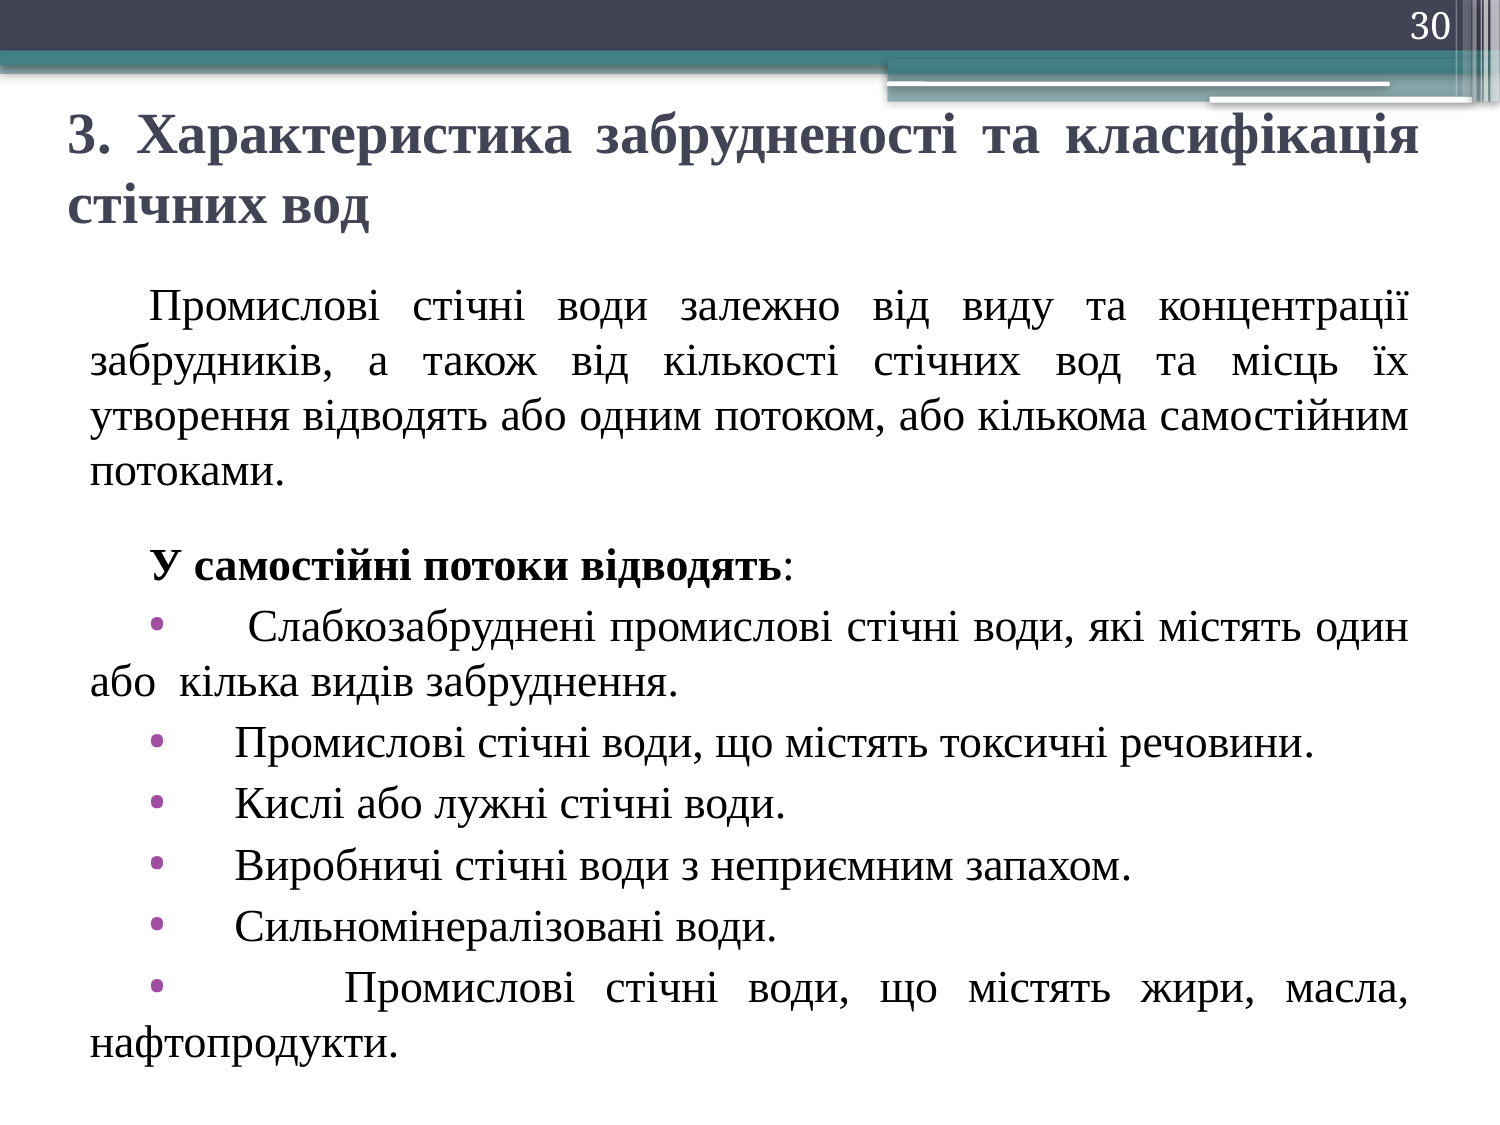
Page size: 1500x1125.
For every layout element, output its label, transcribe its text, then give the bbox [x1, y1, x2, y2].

title 3. Характеристика забрудненості та класифікація стічних вод [53, 78, 1436, 254]
list Промислові стічні води залежно від виду та концентрації забрудників, а також від кількості стічних вод та місць їх утворення відводять або одним потоком, або кількома самостійним потоками. У самостійні потоки відводять: Слабкозабруднені промислові стічні води, які містять один або кілька видів забруднення. Промислові стічні води, що містять токсичні речовини. Кислі або лужні стічні води. Виробничі стічні води з неприємним запахом. Сильномінералізовані води. Промислові стічні води, що містять жири, масла, нафтопродукти. [75, 267, 1425, 1079]
slide_number 30 [1341, 0, 1466, 61]
